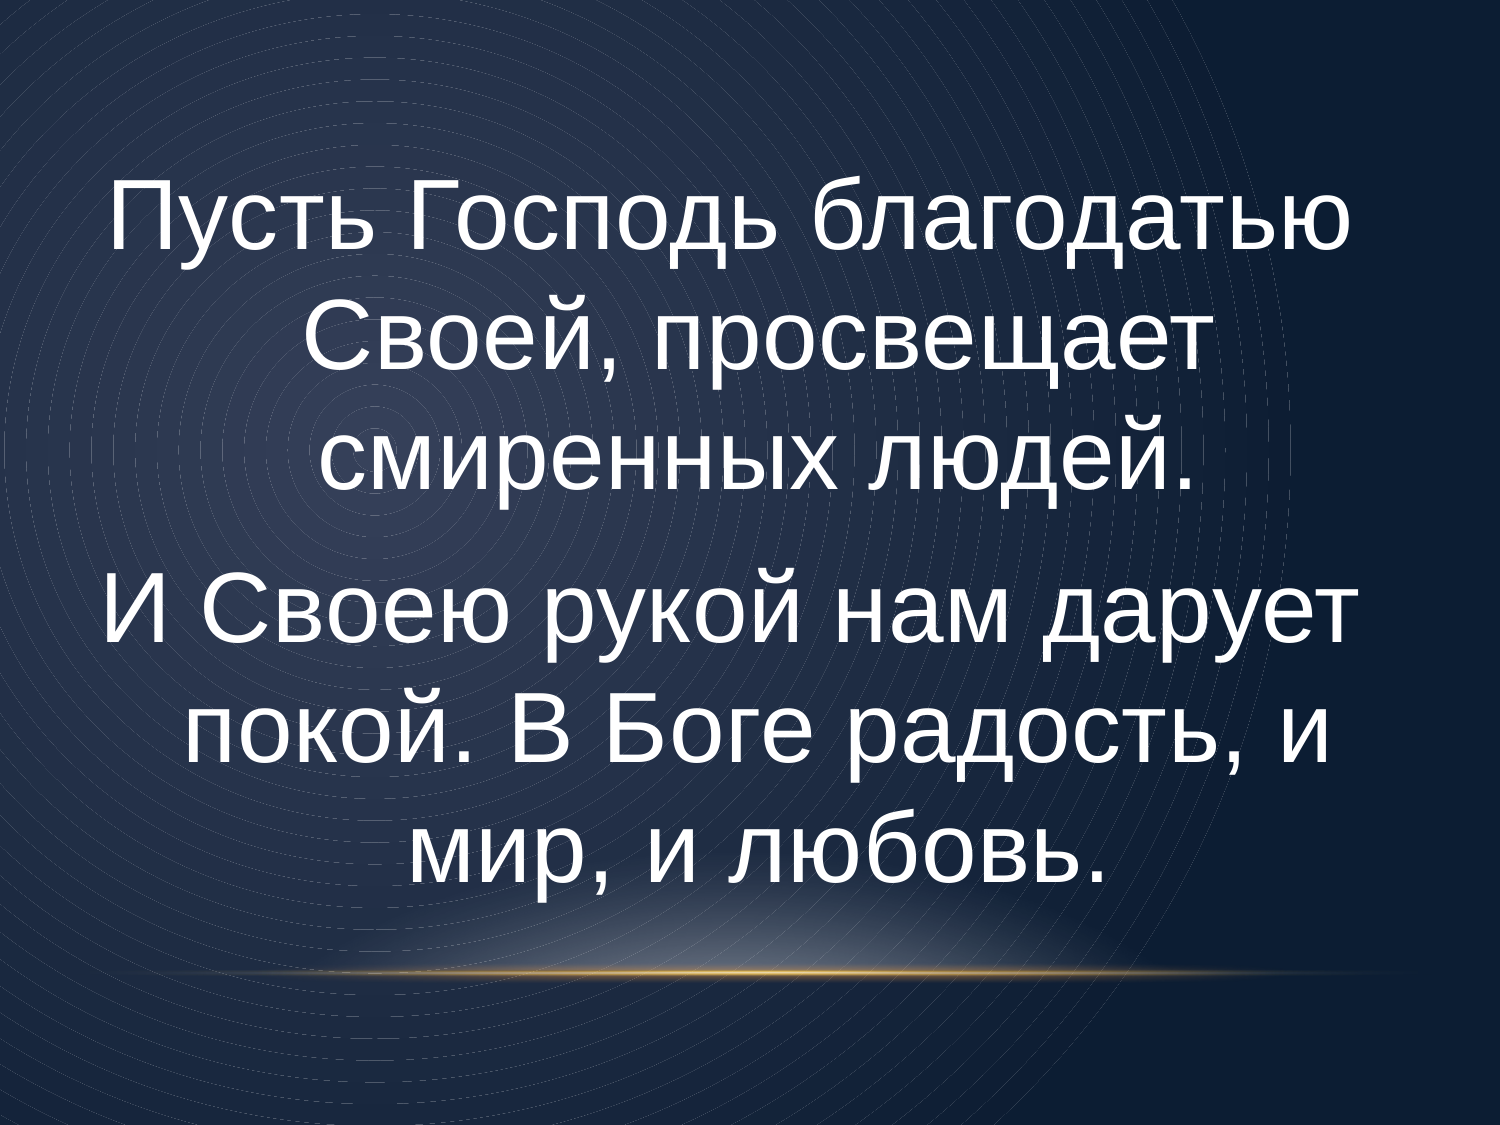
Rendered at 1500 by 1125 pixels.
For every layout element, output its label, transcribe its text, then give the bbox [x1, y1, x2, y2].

list Пусть Господь благодатью Своей, просвещает смиренных людей. И Своею рукой нам дарует покой. В Боге радость, и мир, и любовь. [0, 0, 1463, 1088]
picture [0, 0, 1500, 1125]
